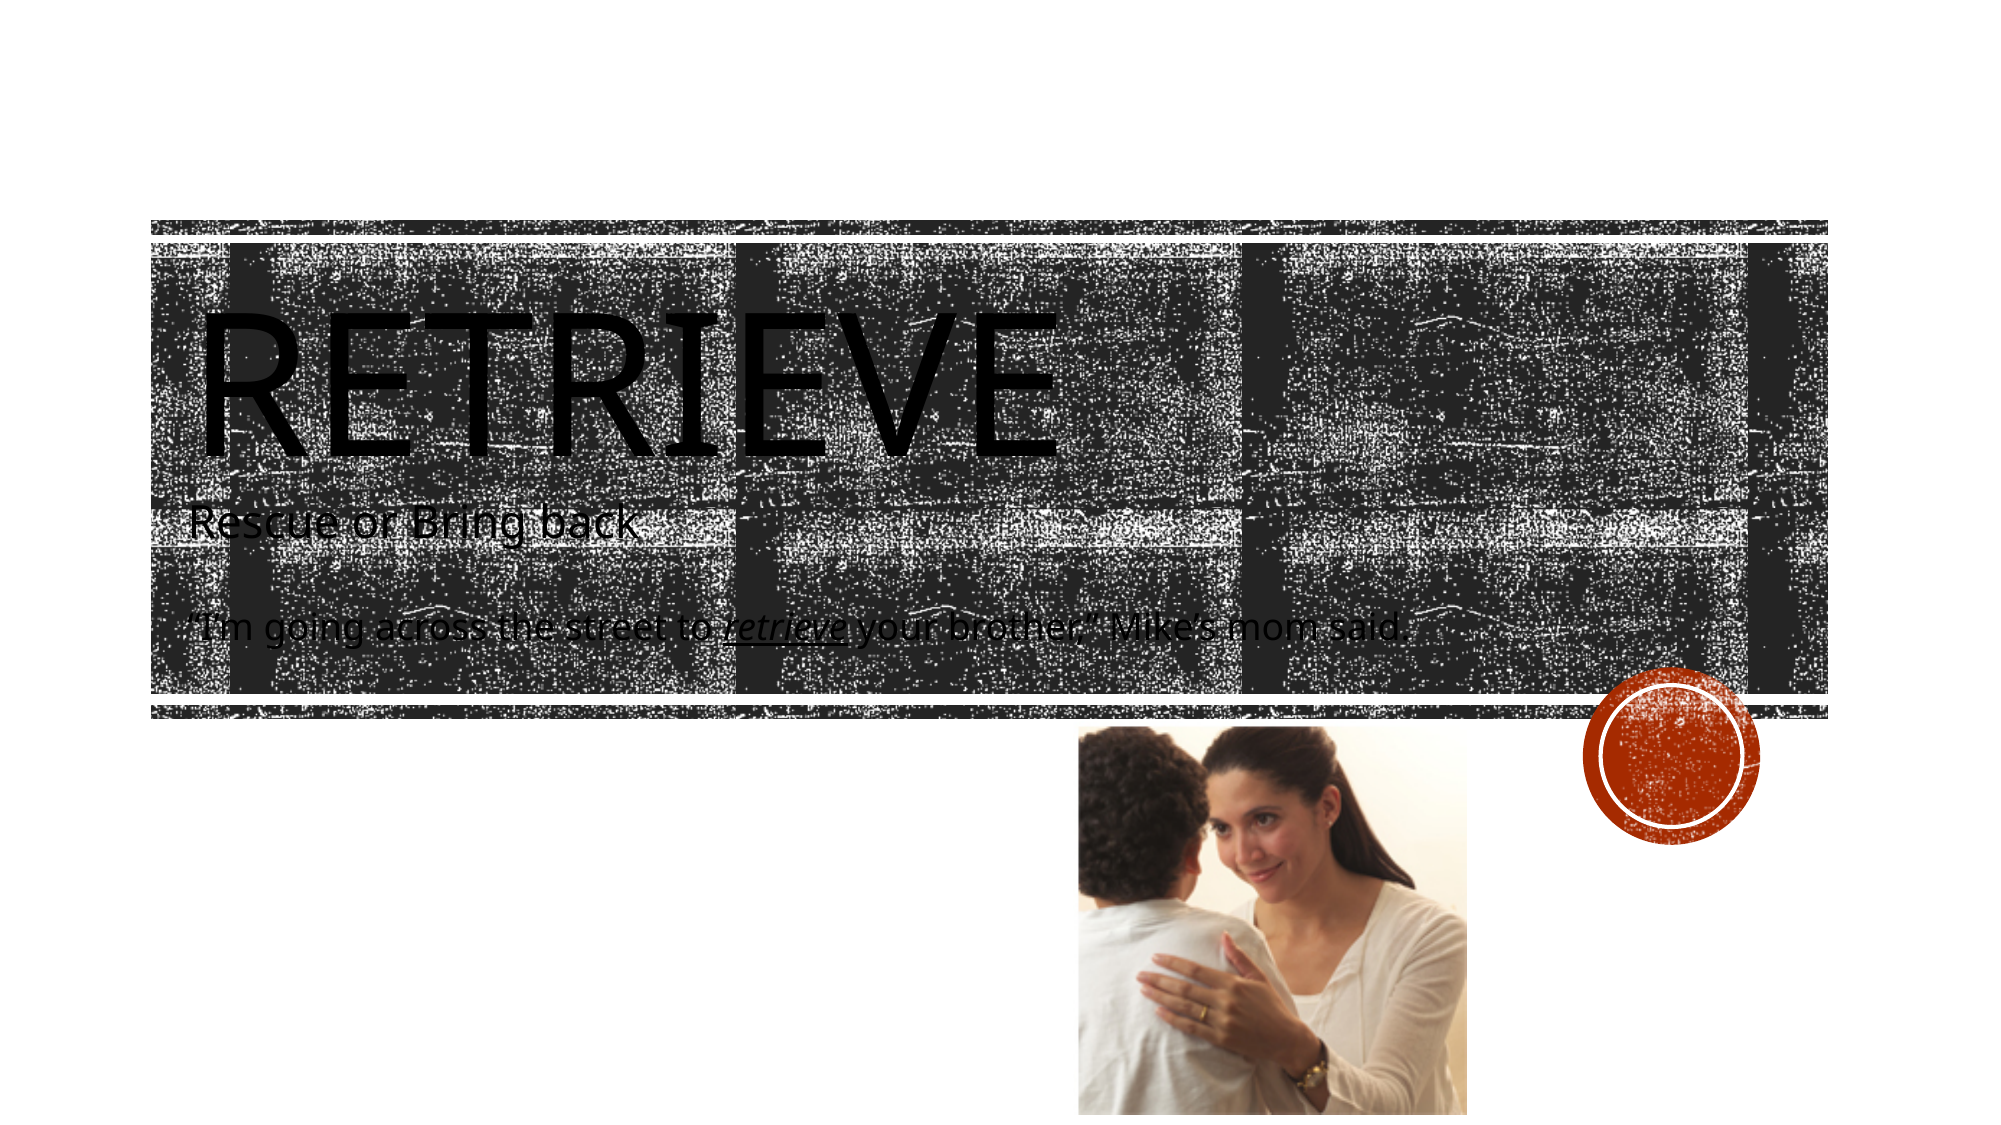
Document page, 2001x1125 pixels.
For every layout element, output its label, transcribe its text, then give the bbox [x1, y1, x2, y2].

title retrieve [172, 234, 1808, 564]
picture [1073, 721, 1467, 1115]
text_box “I’m going across the street to retrieve your brother,” Mike’s mom said. [172, 595, 1612, 656]
subtitle Rescue or Bring back [172, 491, 1467, 564]
